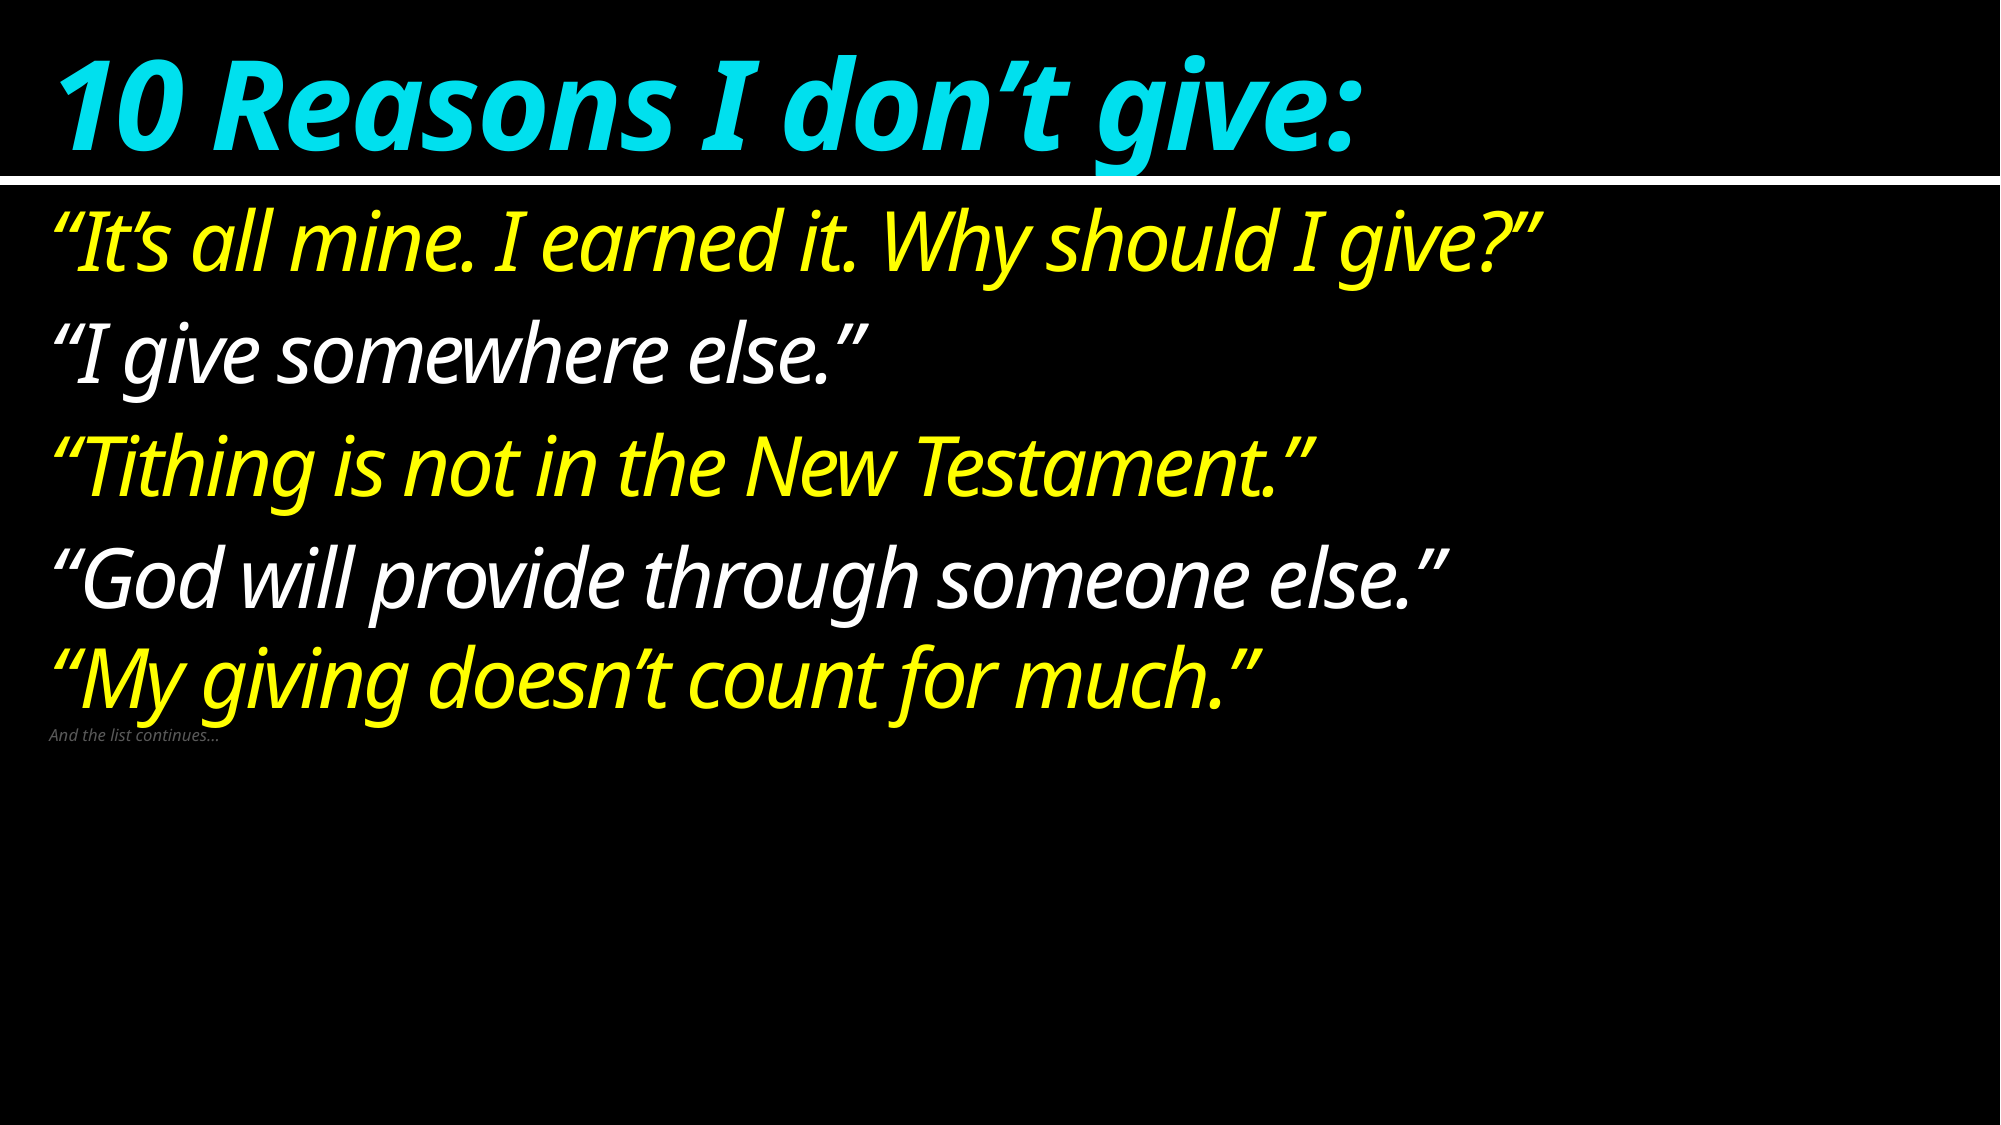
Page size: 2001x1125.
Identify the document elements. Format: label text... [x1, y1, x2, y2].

list 10 Reasons I don’t give: “It’s all mine. I earned it. Why should I give?” “I give somewhere else.” “Tithing is not in the New Testament.” “God will provide through someone else.” “My giving doesn’t count for much.” And the list continues… [34, 185, 1963, 1103]
list 10 Reasons I don’t give: “It’s all mine. I earned it. Why should I give?” “I give somewhere else.” “Tithing is not in the New Testament.” “God will provide through someone else.” “My giving doesn’t count for much.” And the list continues… [34, 17, 1963, 176]
